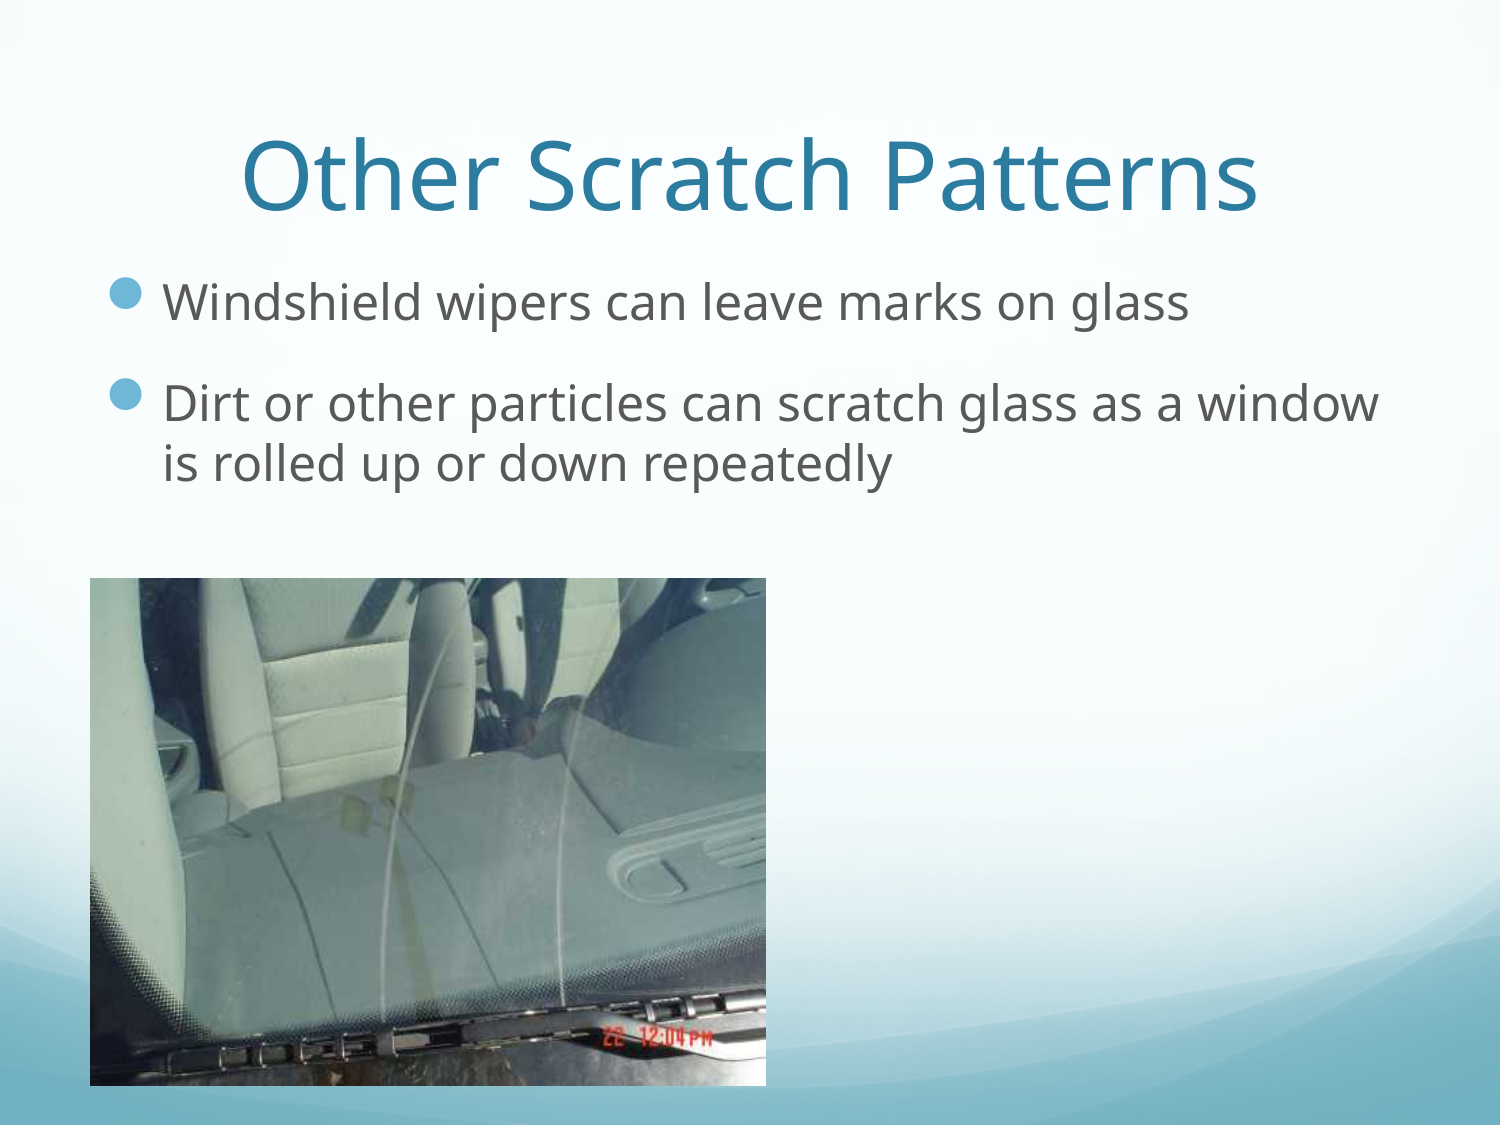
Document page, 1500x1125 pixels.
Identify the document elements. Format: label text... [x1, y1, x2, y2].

list Windshield wipers can leave marks on glass Dirt or other particles can scratch glass as a window is rolled up or down repeatedly [90, 262, 1410, 975]
picture [89, 578, 767, 1086]
title Other Scratch Patterns [90, 17, 1410, 237]
